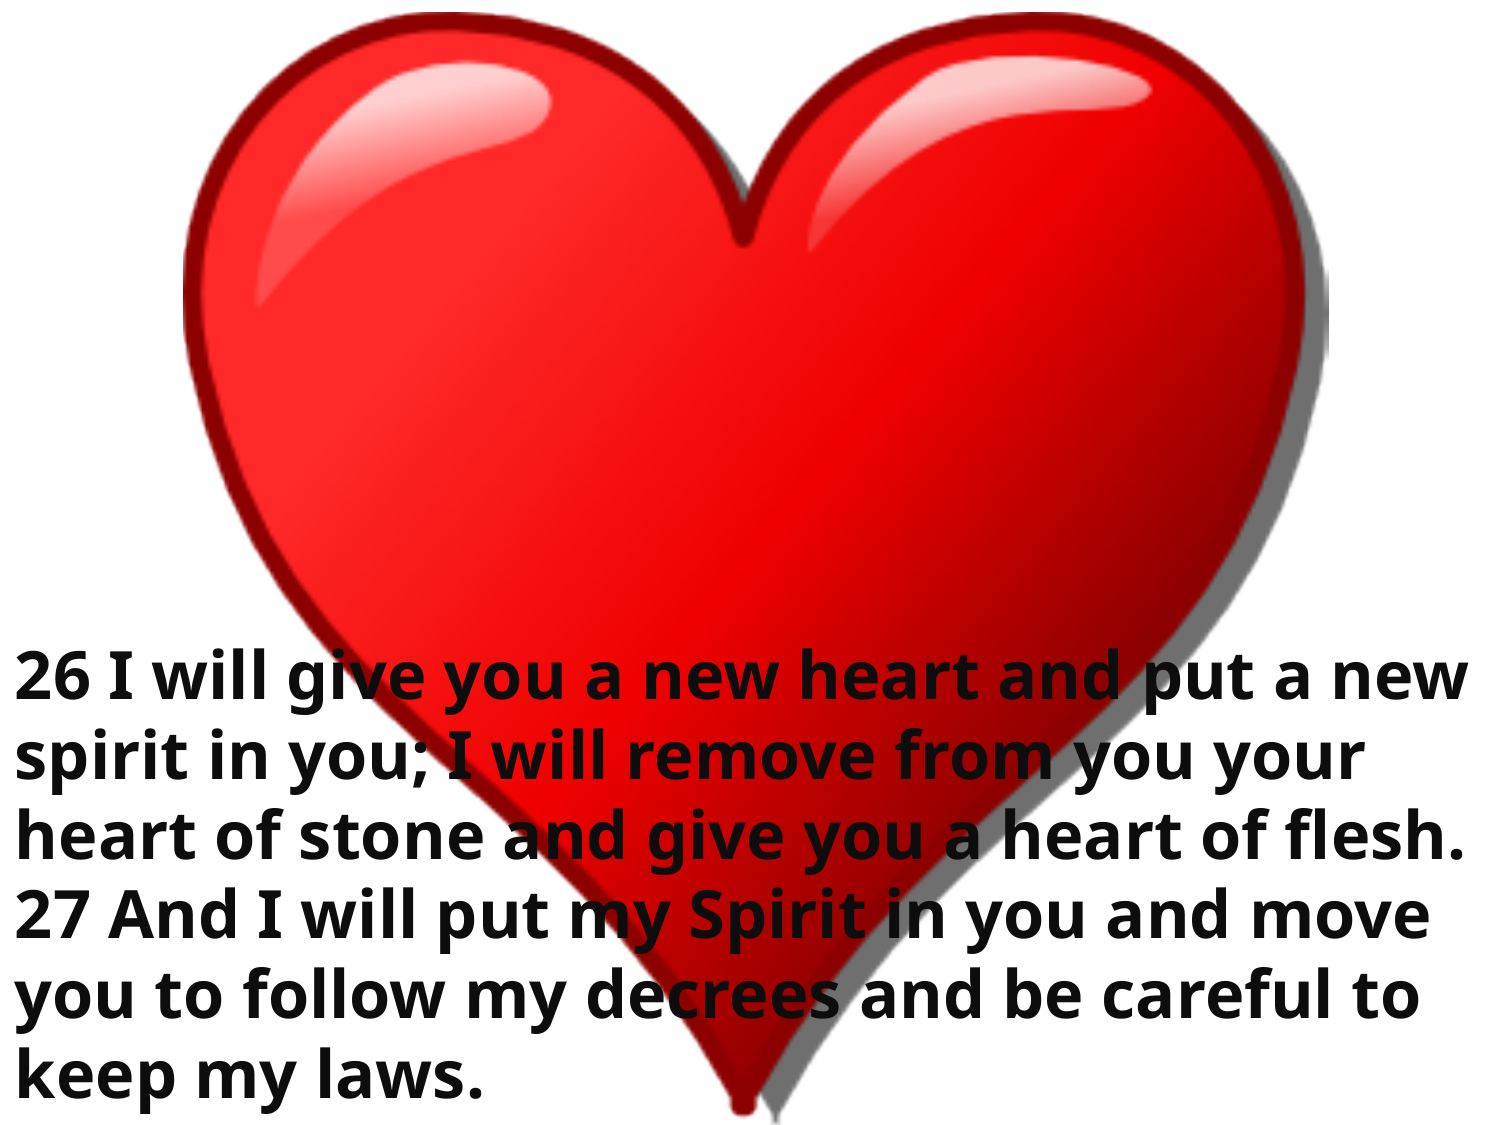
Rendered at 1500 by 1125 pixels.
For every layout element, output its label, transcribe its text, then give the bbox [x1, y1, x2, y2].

picture [182, 11, 1329, 1125]
text_box 26 I will give you a new heart and put a new spirit in you; I will remove from you your heart of stone and give you a heart of flesh. 27 And I will put my Spirit in you and move you to follow my decrees and be careful to keep my laws. [0, 625, 177, 1120]
text_box 26 I will give you a new heart and put a new spirit in you; I will remove from you your heart of stone and give you a heart of flesh. 27 And I will put my Spirit in you and move you to follow my decrees and be careful to keep my laws. [1334, 625, 1499, 1120]
